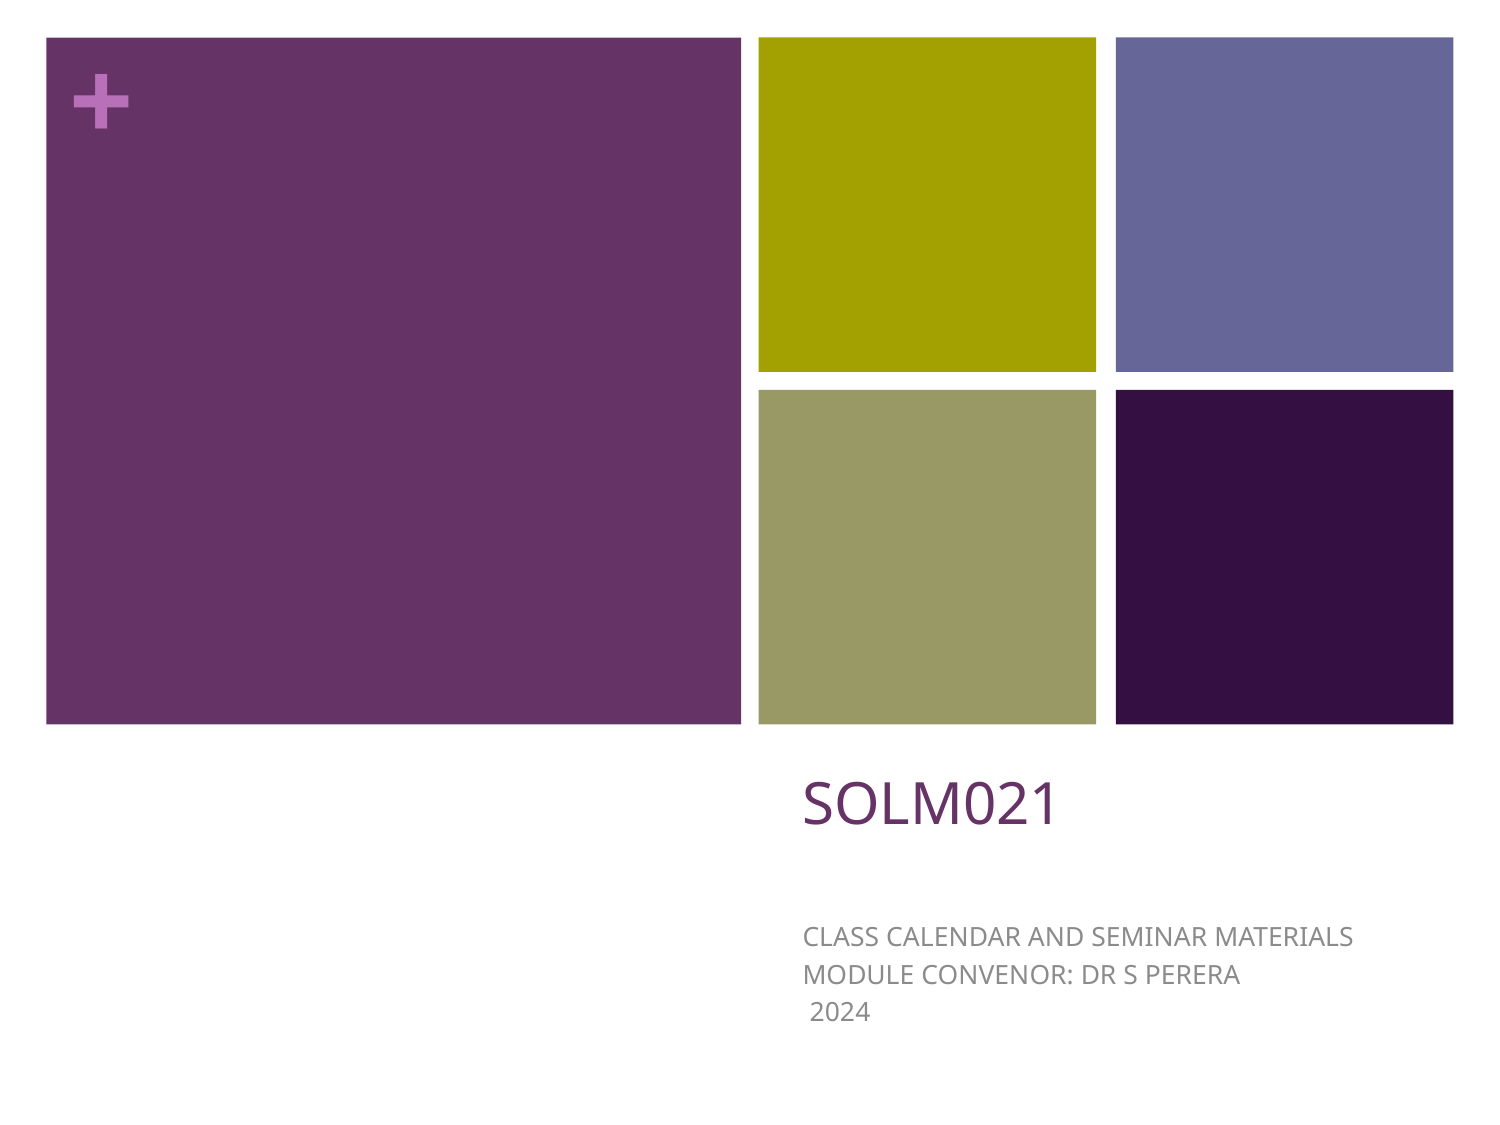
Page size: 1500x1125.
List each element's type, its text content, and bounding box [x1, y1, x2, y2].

subtitle CLASS CALENDAR AND SEMINAR MATERIALS MODULE CONVENOR: DR S PERERA 2024 [787, 912, 1450, 1036]
title SOLM021 [787, 758, 1450, 912]
